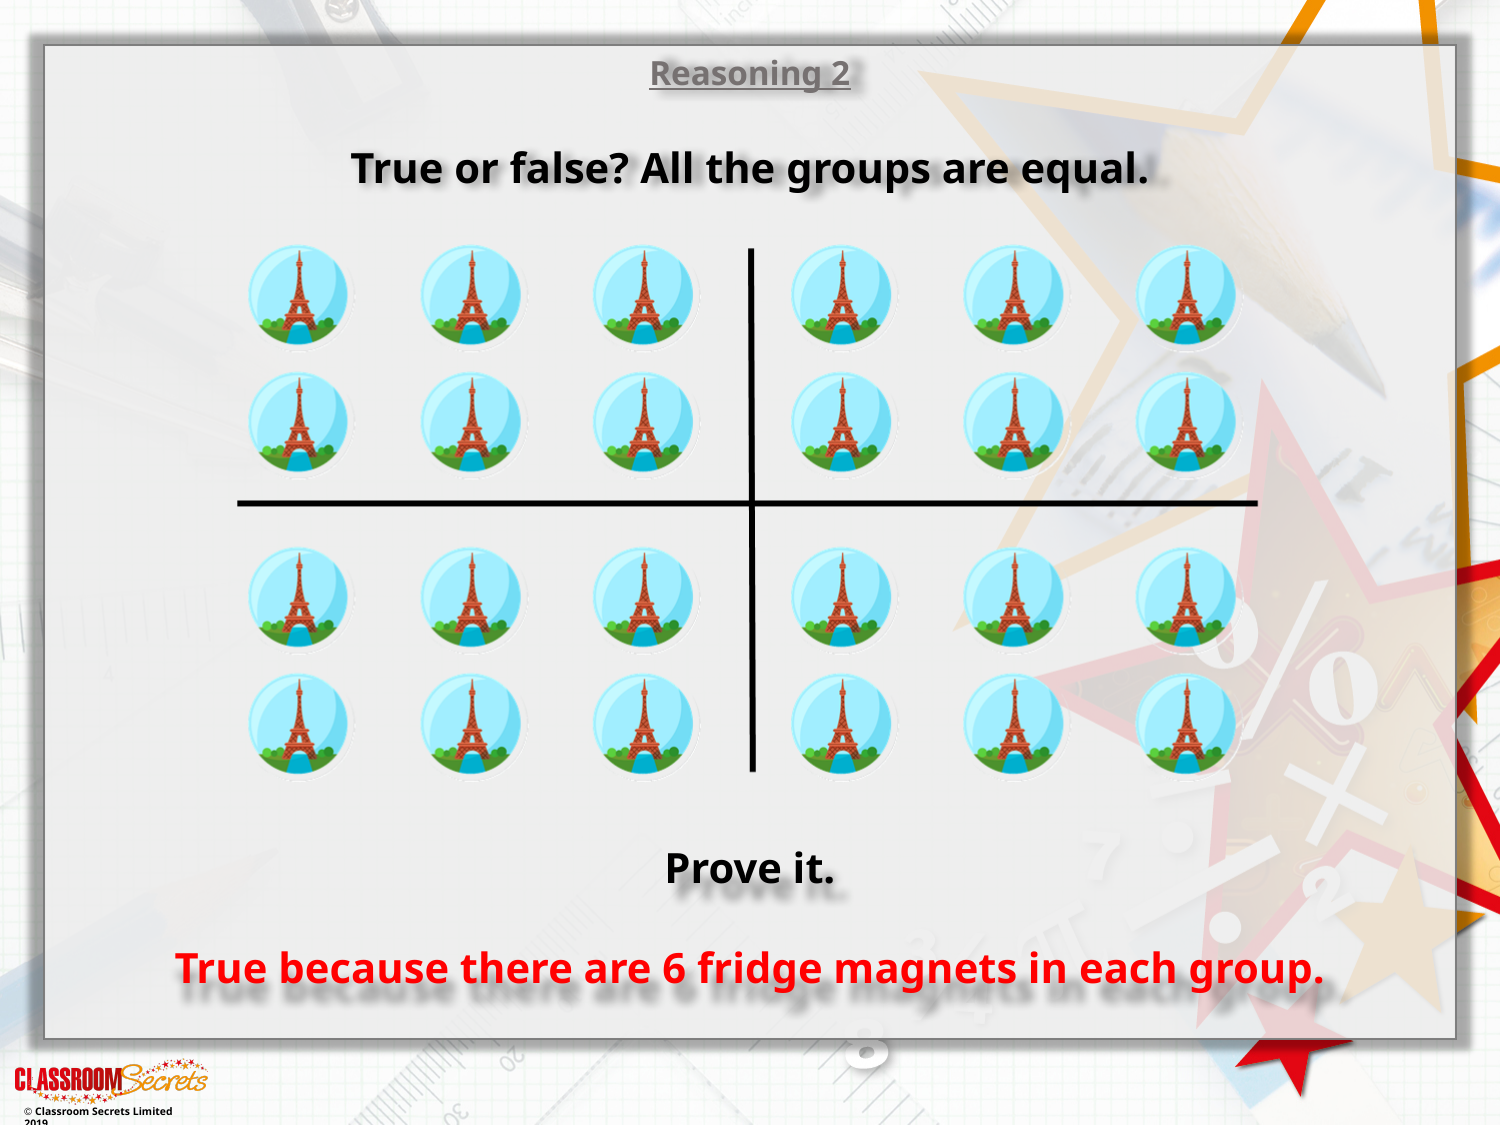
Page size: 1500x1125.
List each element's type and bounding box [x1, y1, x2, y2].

picture [0, 0, 1500, 1125]
text_box [9, 1058, 213, 1125]
